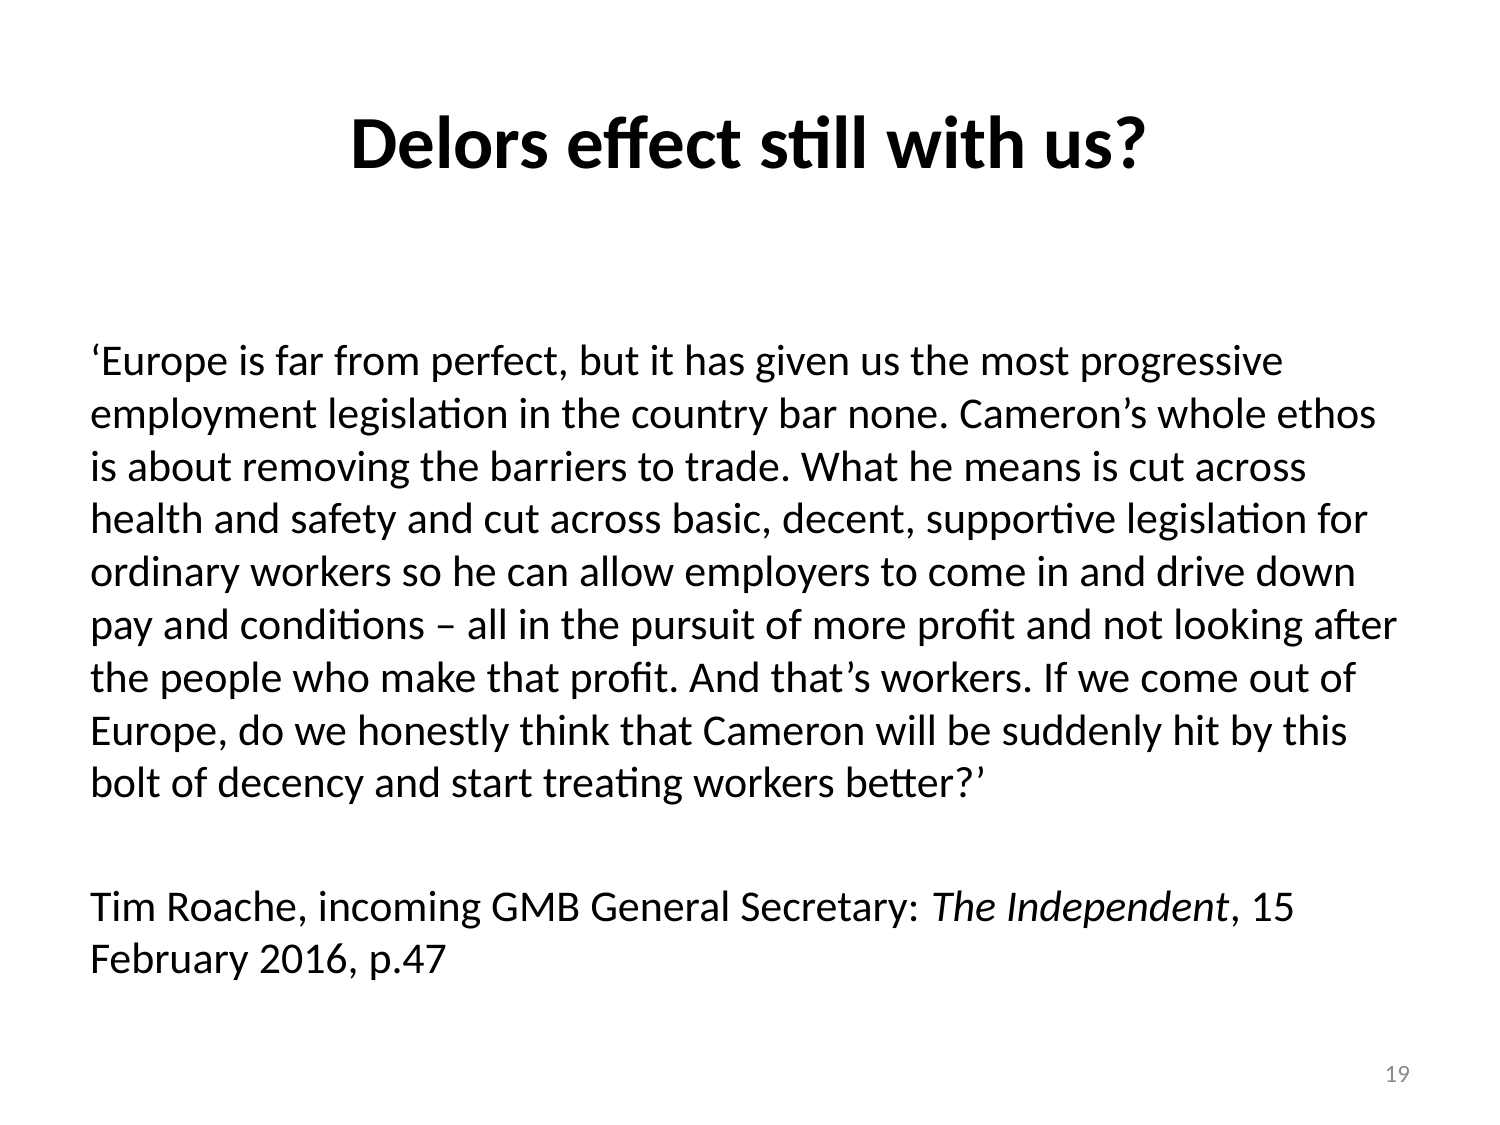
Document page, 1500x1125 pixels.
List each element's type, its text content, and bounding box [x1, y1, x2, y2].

list ‘Europe is far from perfect, but it has given us the most progressive employment legislation in the country bar none. Cameron’s whole ethos is about removing the barriers to trade. What he means is cut across health and safety and cut across basic, decent, supportive legislation for ordinary workers so he can allow employers to come in and drive down pay and conditions – all in the pursuit of more profit and not looking after the people who make that profit. And that’s workers. If we come out of Europe, do we honestly think that Cameron will be suddenly hit by this bolt of decency and start treating workers better?’ Tim Roache, incoming GMB General Secretary: The Independent, 15 February 2016, p.47 [75, 262, 1425, 1005]
title Delors effect still with us? [75, 45, 1425, 233]
slide_number 19 [1074, 1042, 1425, 1103]
